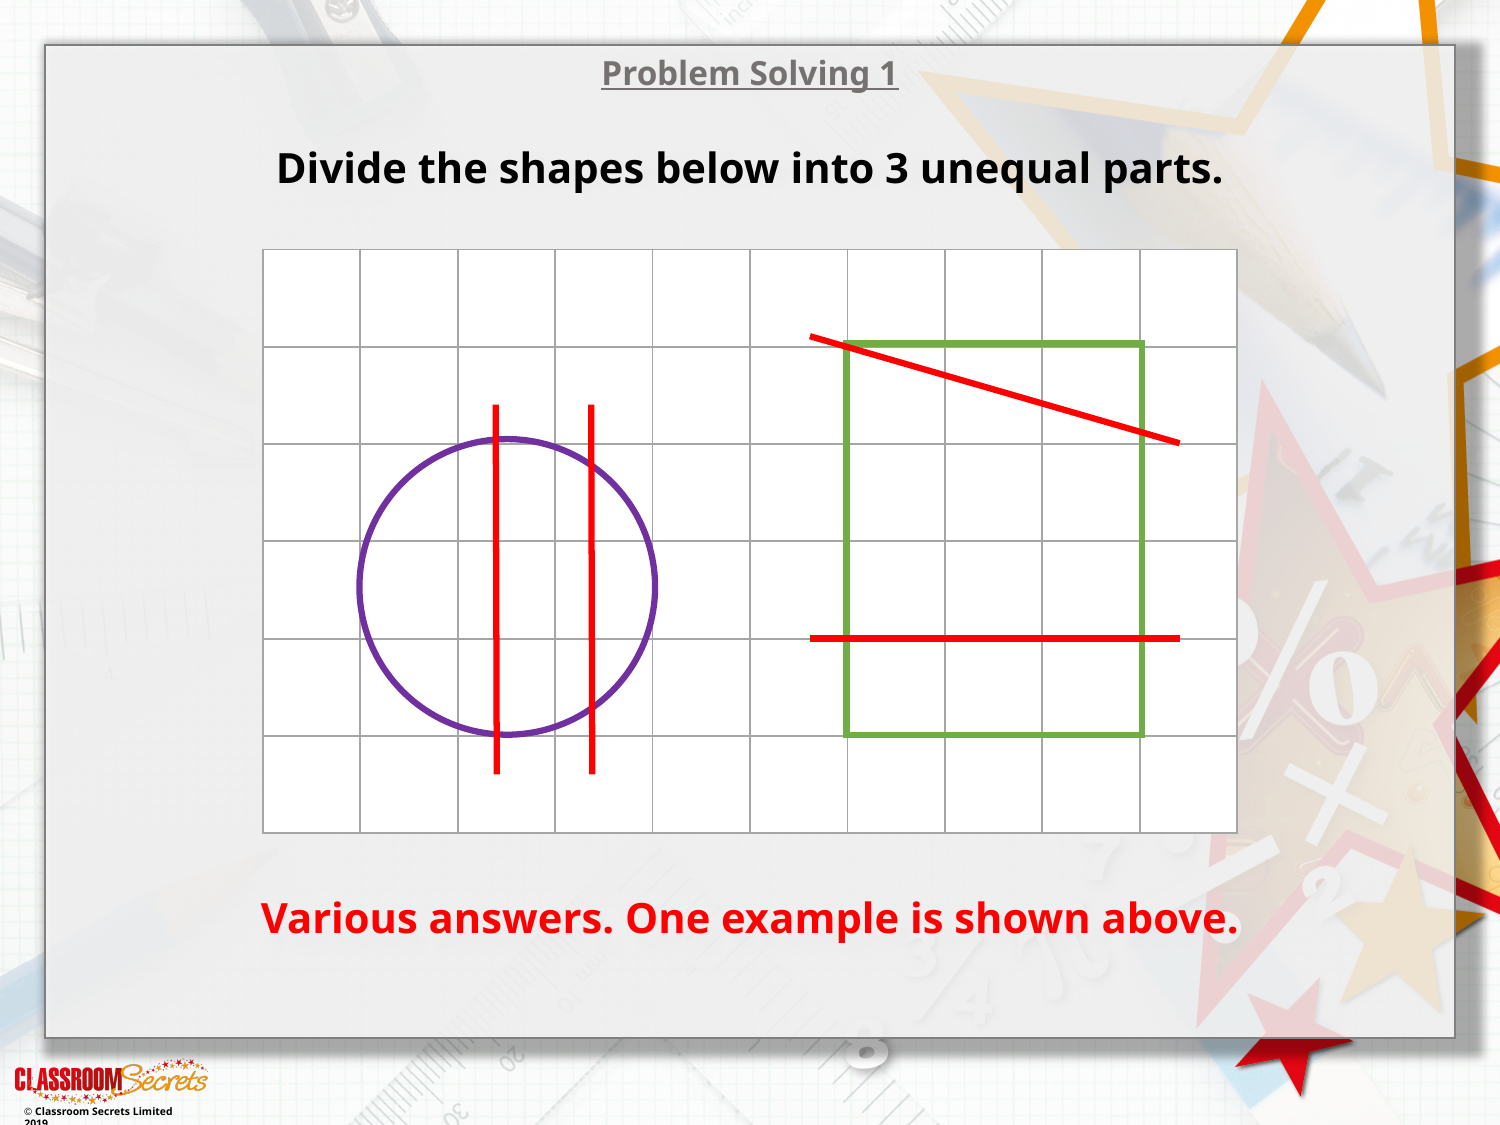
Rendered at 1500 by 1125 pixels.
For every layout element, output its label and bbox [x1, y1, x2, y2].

text_box [809, 336, 1180, 444]
picture [0, 0, 1500, 1125]
text_box [9, 1058, 213, 1125]
